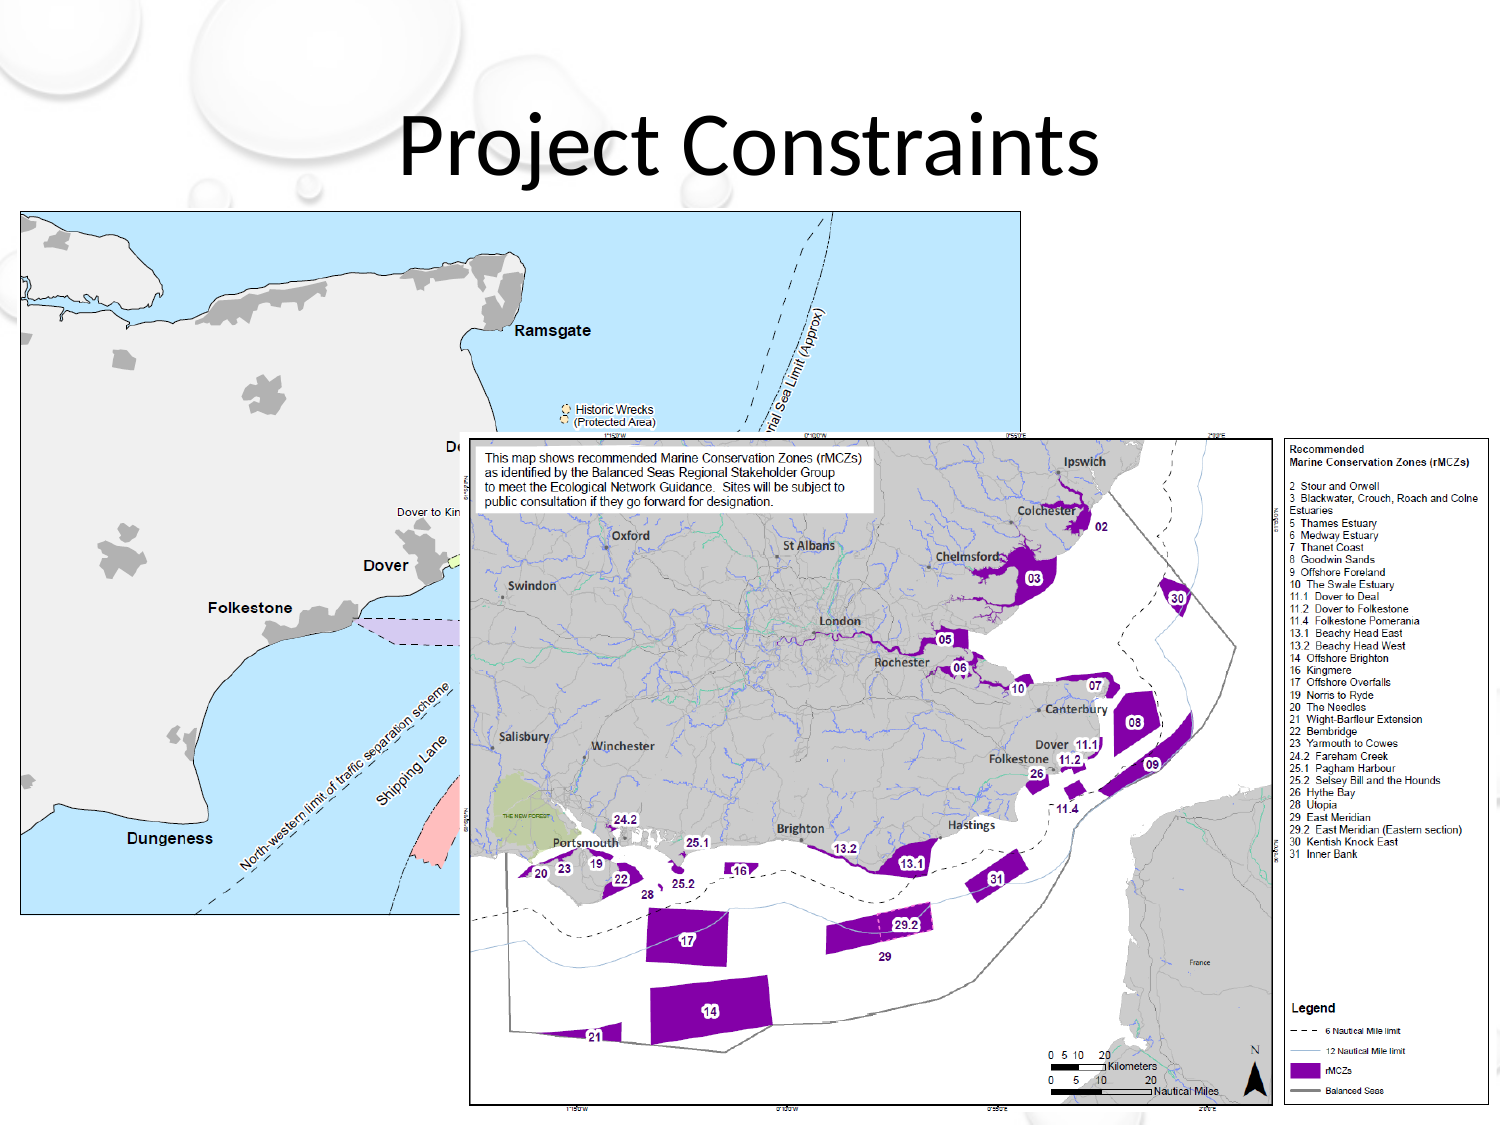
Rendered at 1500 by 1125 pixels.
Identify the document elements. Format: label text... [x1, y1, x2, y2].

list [17, 207, 1022, 916]
title Project Constraints [75, 45, 1425, 233]
picture [459, 432, 1497, 1113]
